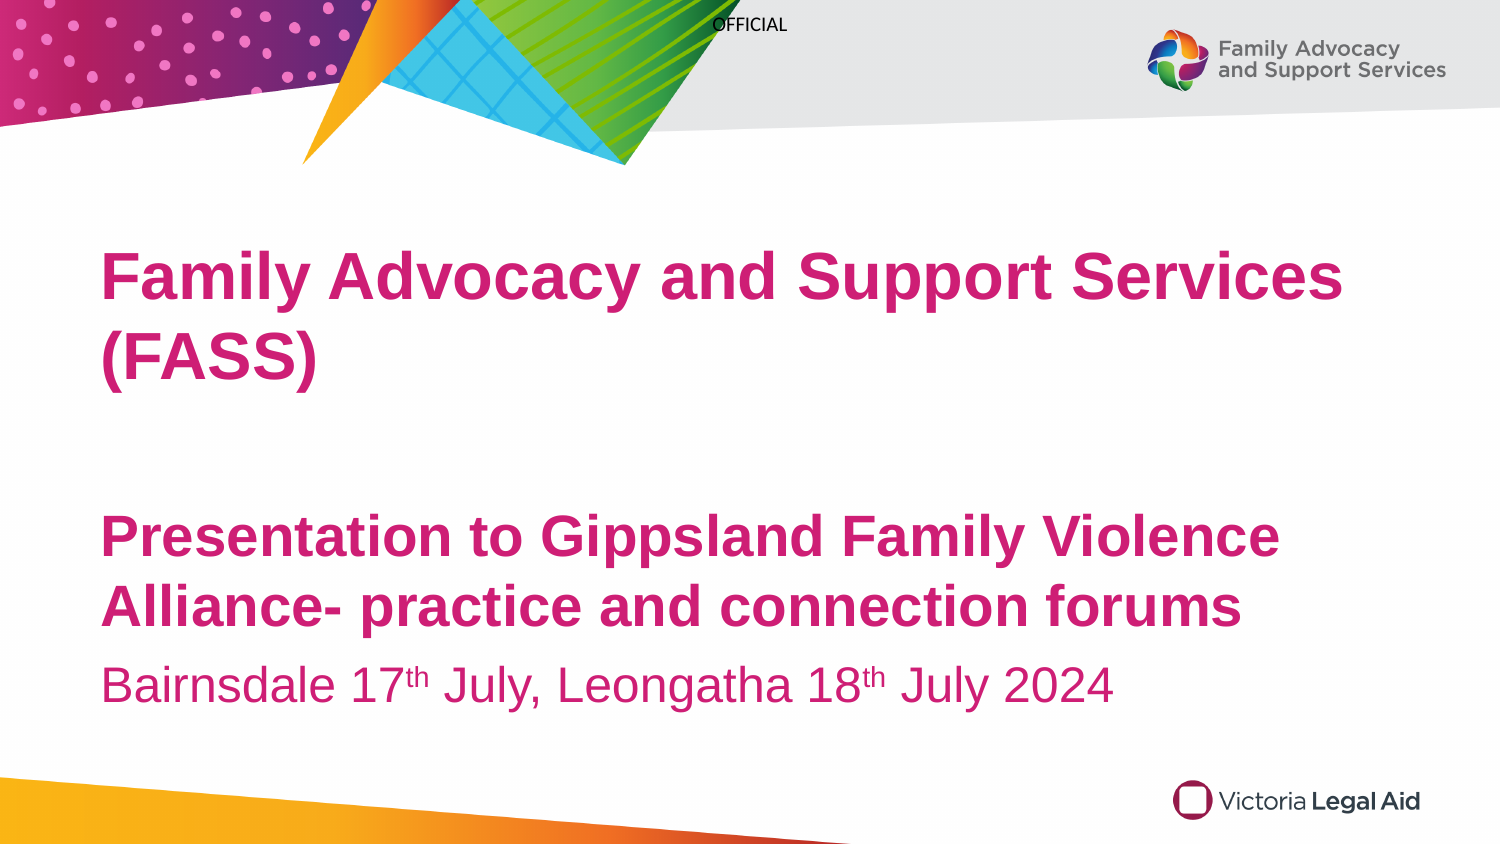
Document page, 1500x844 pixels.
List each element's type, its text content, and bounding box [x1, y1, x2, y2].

list Family Advocacy and Support Services (FASS) Presentation to Gippsland Family Violence Alliance- practice and connection forums Bairnsdale 17th July, Leongatha 18th July 2024 [100, 232, 1424, 753]
picture [0, 0, 1500, 844]
